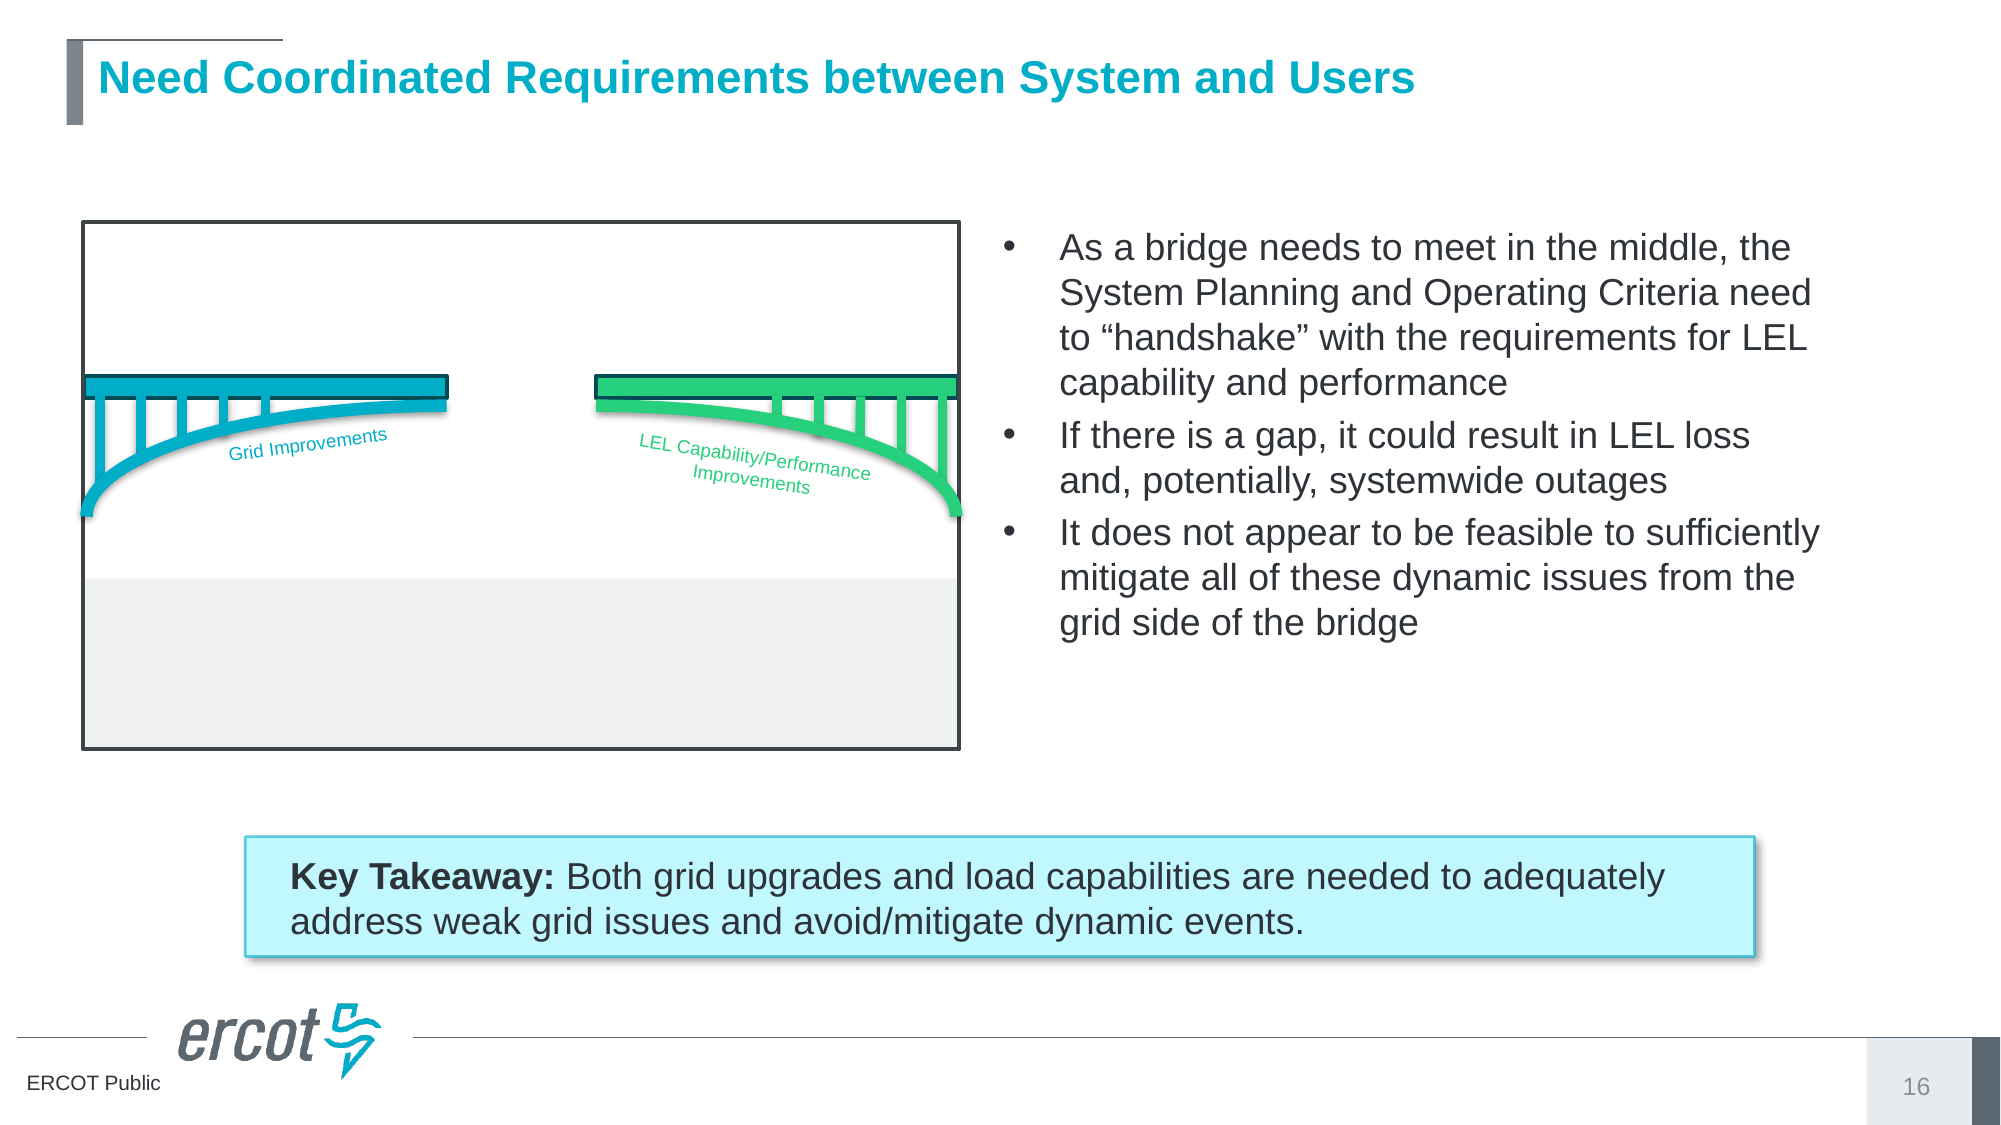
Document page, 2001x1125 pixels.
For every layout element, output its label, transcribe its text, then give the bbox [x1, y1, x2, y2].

title Need Coordinated Requirements between System and Users [83, 39, 1934, 134]
list As a bridge needs to meet in the middle, the System Planning and Operating Criteria need to “handshake” with the requirements for LEL capability and performance If there is a gap, it could result in LEL loss and, potentially, systemwide outages It does not appear to be feasible to sufficiently mitigate all of these dynamic issues from the grid side of the bridge [988, 216, 1842, 788]
picture [174, 999, 385, 1082]
slide_number 16 [1850, 1060, 1984, 1110]
text_box Key Takeaway: Both grid upgrades and load capabilities are needed to adequately address weak grid issues and avoid/mitigate dynamic events. [245, 836, 1755, 957]
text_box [83, 221, 960, 750]
